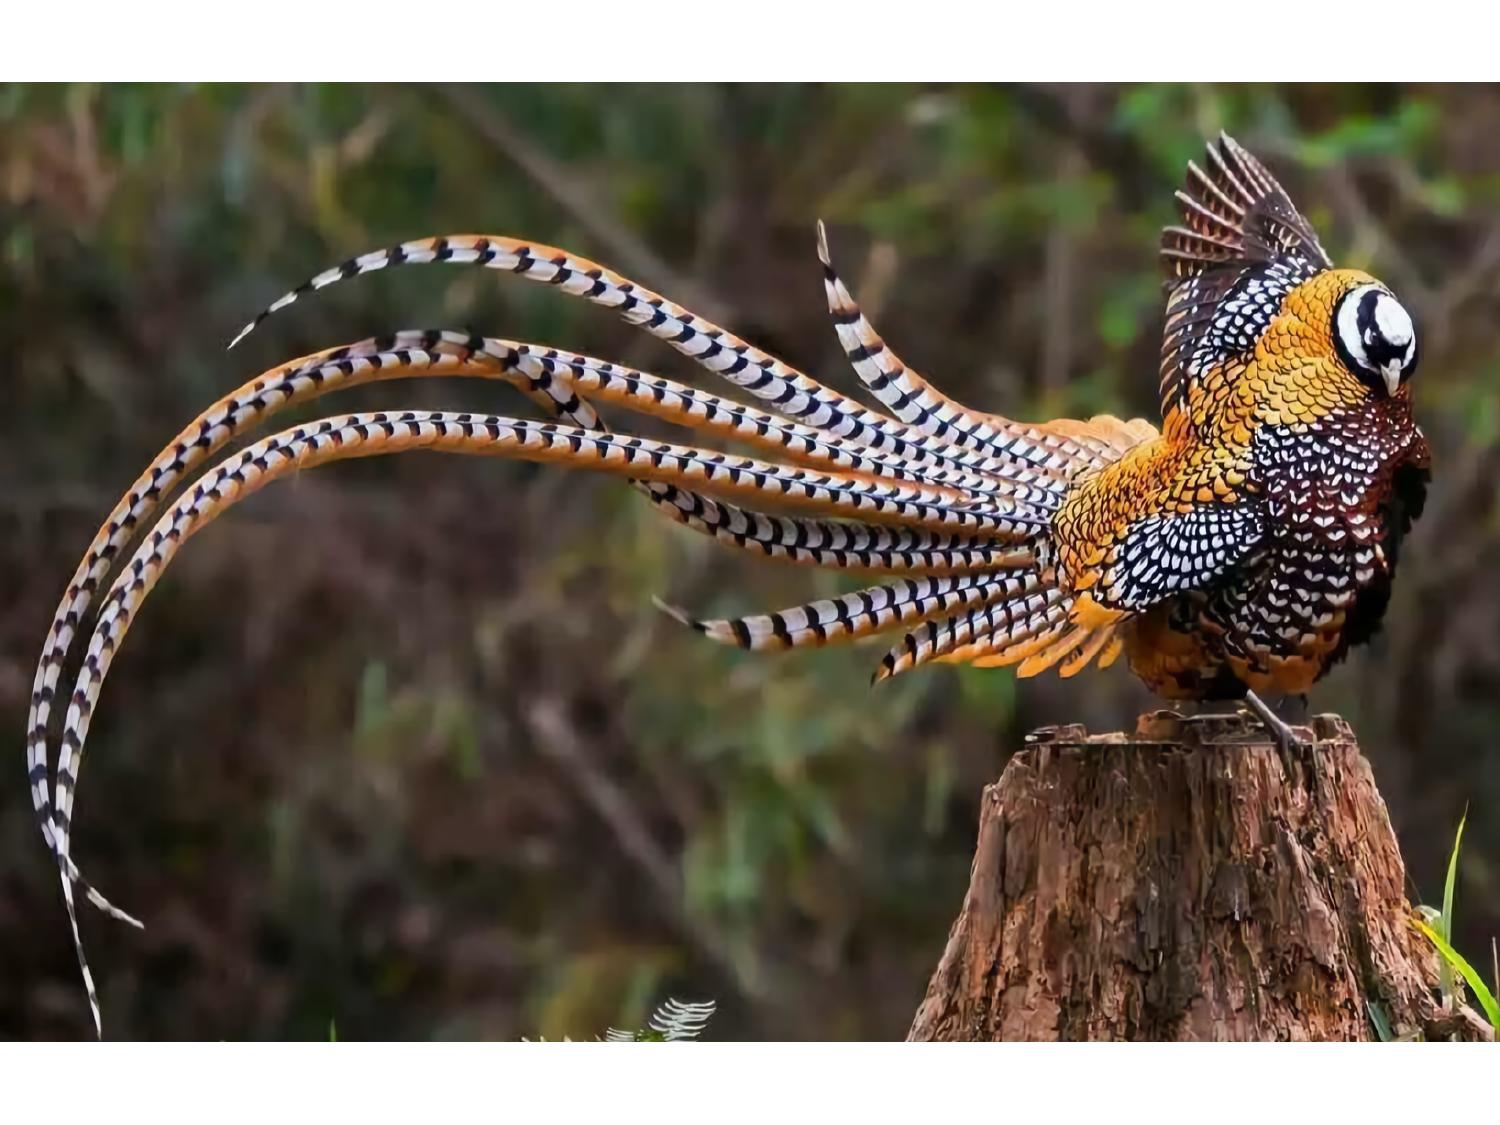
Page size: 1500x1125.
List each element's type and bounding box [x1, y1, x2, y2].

picture [0, 82, 1500, 1043]
